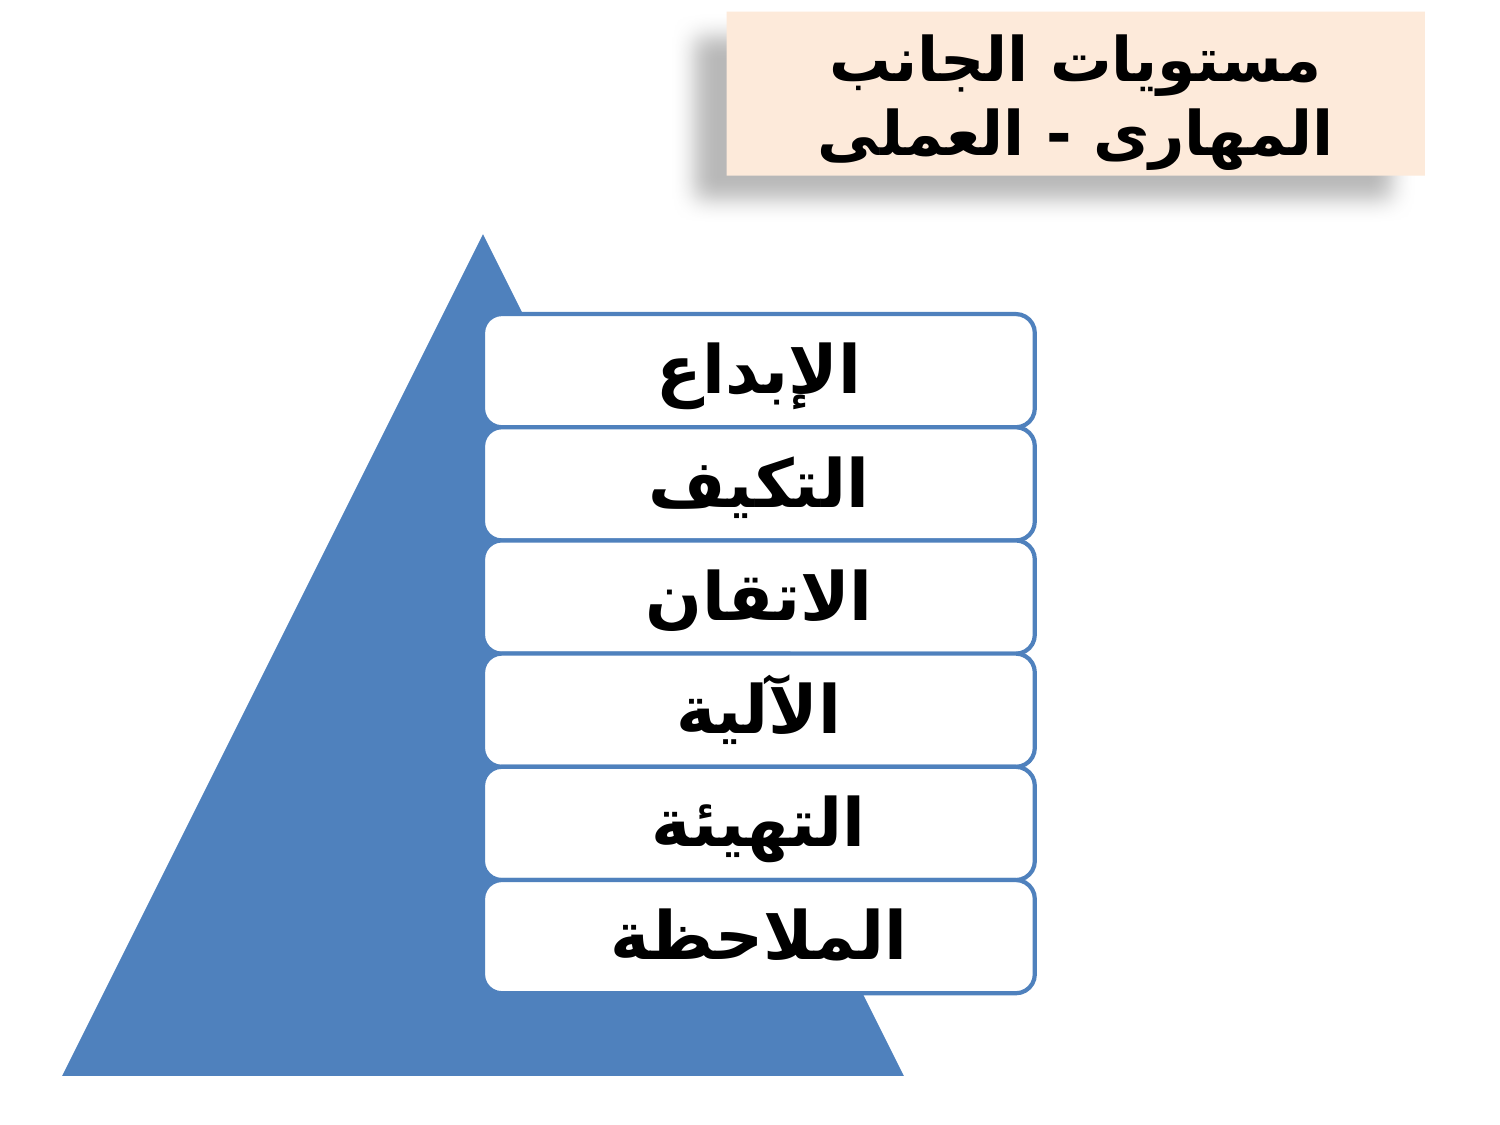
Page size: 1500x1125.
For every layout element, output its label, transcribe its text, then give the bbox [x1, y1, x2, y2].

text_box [58, 228, 1419, 1079]
title مستويات الجانب المهارى - العملى [726, 11, 1425, 176]
